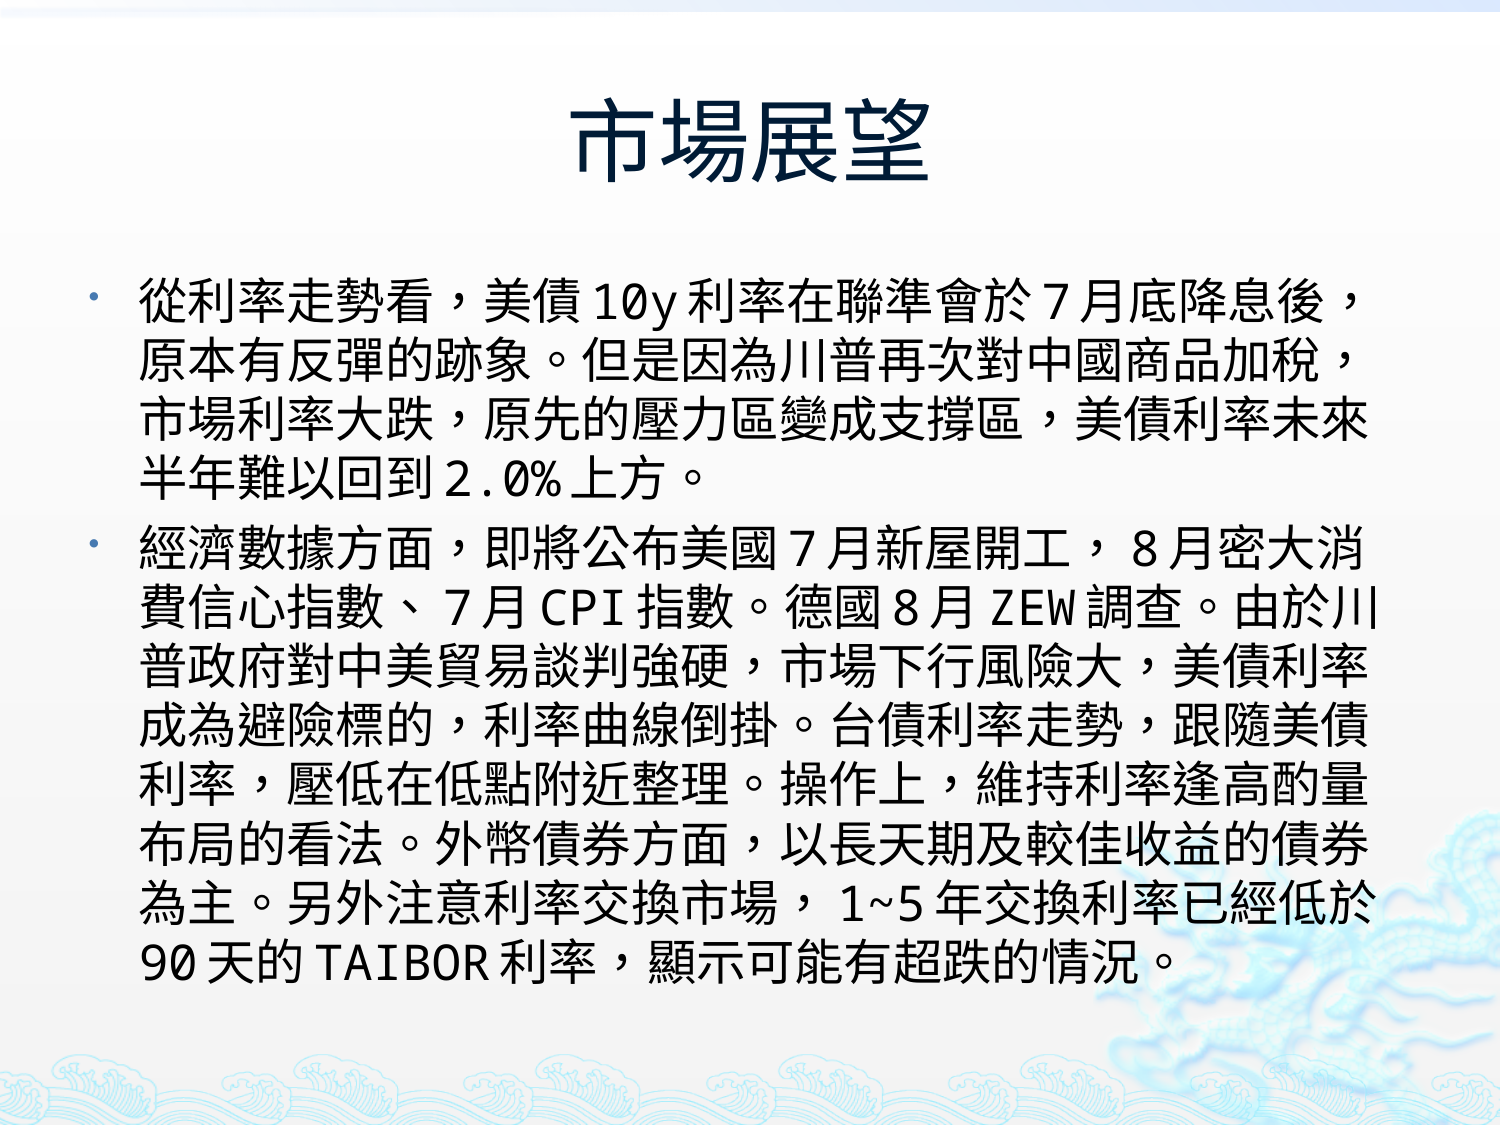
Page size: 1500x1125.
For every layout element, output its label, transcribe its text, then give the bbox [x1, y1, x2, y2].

list 從利率走勢看，美債10y利率在聯準會於7月底降息後，原本有反彈的跡象。但是因為川普再次對中國商品加稅，市場利率大跌，原先的壓力區變成支撐區，美債利率未來半年難以回到2.0%上方。 經濟數據方面，即將公布美國7月新屋開工，8月密大消費信心指數、7月CPI指數。德國8月ZEW調查。由於川普政府對中美貿易談判強硬，市場下行風險大，美債利率成為避險標的，利率曲線倒掛。台債利率走勢，跟隨美債利率，壓低在低點附近整理。操作上，維持利率逢高酌量布局的看法。外幣債券方面，以長天期及較佳收益的債券為主。另外注意利率交換市場，1~5年交換利率已經低於90天的TAIBOR利率，顯示可能有超跌的情況。 [75, 262, 1425, 1005]
title 市場展望 [75, 45, 1425, 233]
